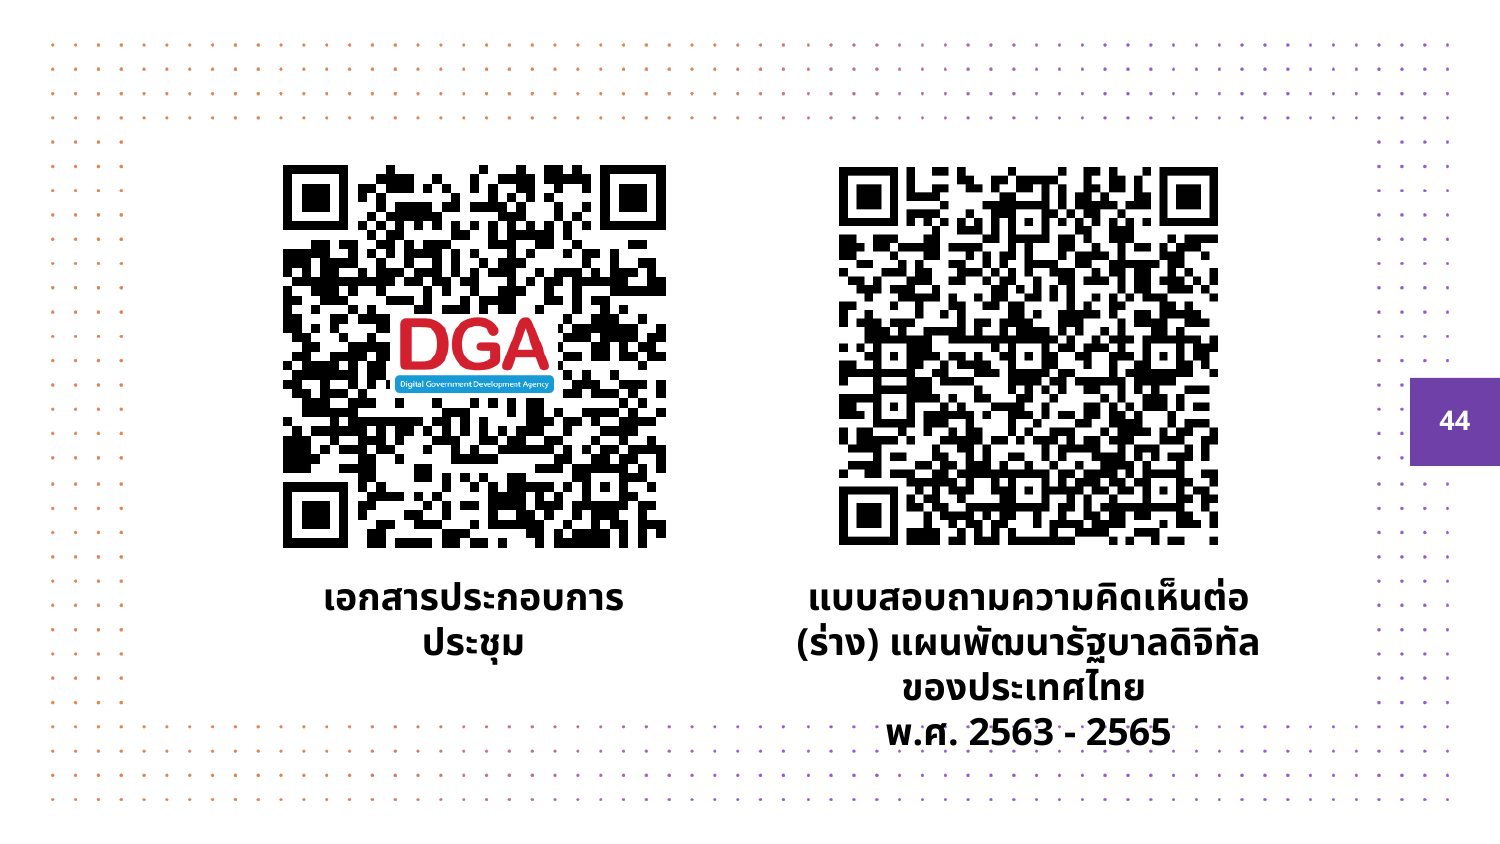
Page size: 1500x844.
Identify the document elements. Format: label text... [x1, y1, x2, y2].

picture [51, 43, 1449, 801]
text_box แบบสอบถามความคิดเห็นต่อ (ร่าง) แผนพัฒนารัฐบาลดิจิทัลของประเทศไทย พ.ศ. 2563 - 2565 [774, 565, 1284, 761]
slide_number 44 [1410, 377, 1500, 466]
text_box เอกสารประกอบการประชุม [297, 574, 650, 671]
